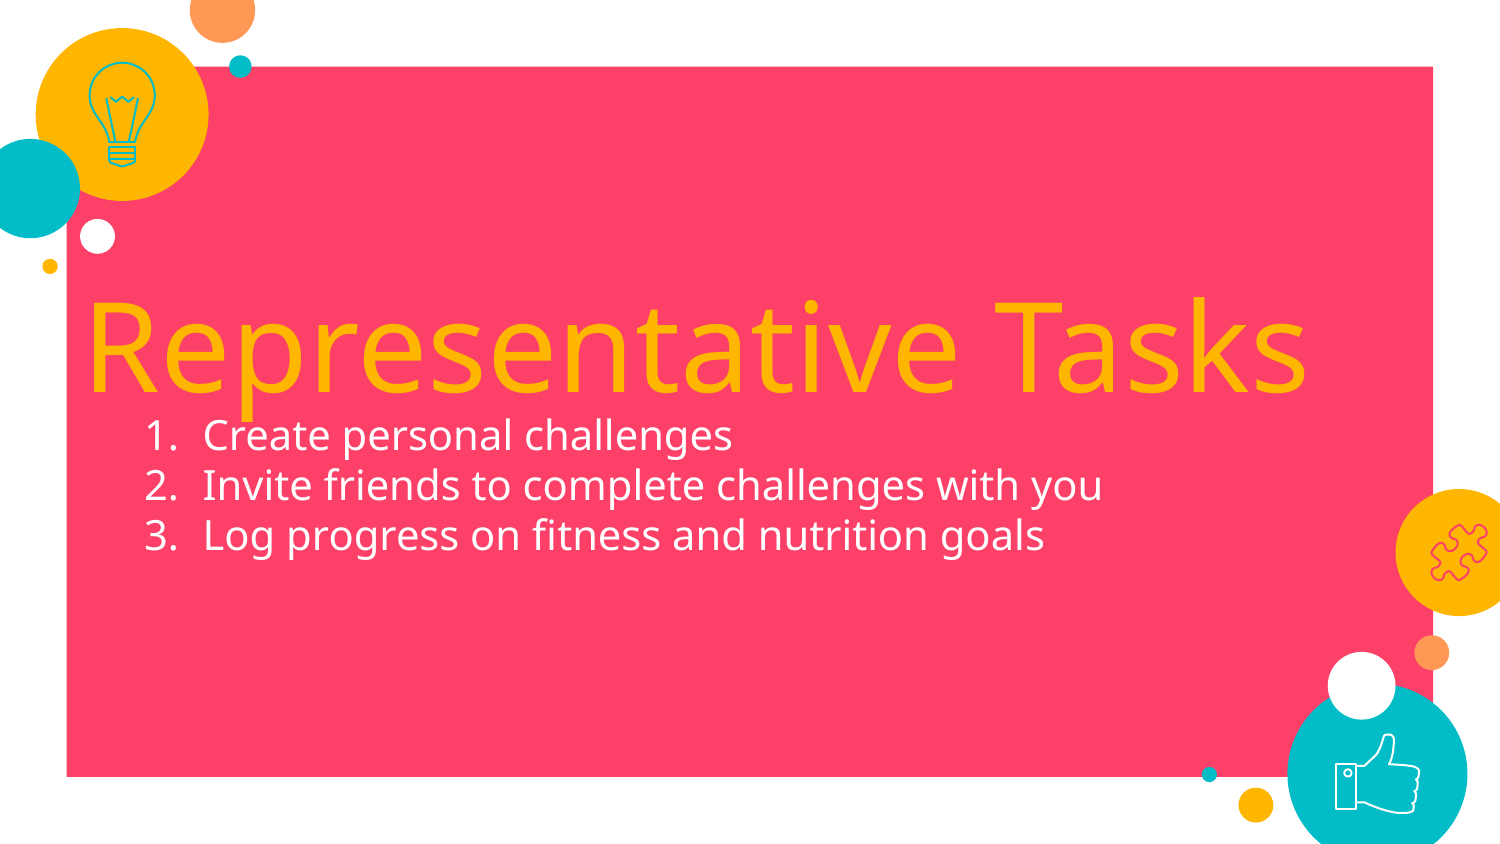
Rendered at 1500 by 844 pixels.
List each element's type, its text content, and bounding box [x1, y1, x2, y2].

title Representative Tasks [67, 247, 1430, 438]
subtitle Create personal challenges Invite friends to complete challenges with you Log progress on fitness and nutrition goals [112, 394, 1195, 685]
